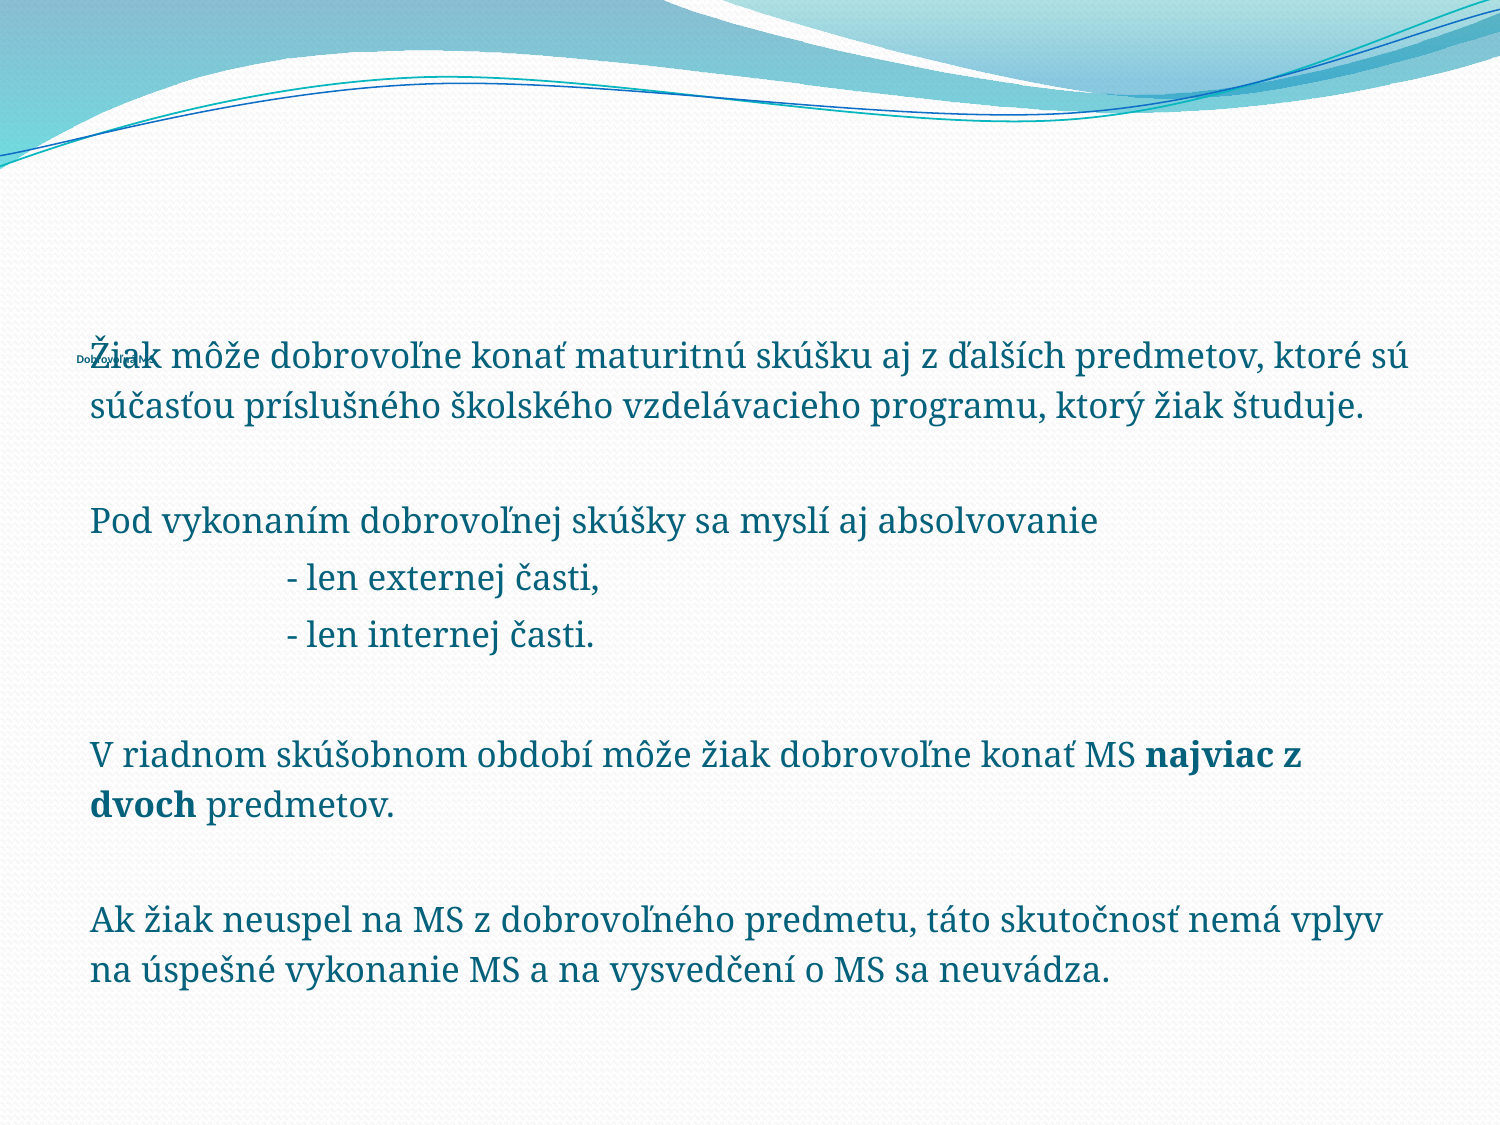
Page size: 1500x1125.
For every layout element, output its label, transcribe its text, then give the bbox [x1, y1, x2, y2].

title Dobrovoľná MS [76, 196, 1427, 384]
list Žiak môže dobrovoľne konať maturitnú skúšku aj z ďalších predmetov, ktoré sú súčasťou príslušného školského vzdelávacieho programu, ktorý žiak študuje. Pod vykonaním dobrovoľnej skúšky sa myslí aj absolvovanie - len externej časti, - len internej časti. V riadnom skúšobnom období môže žiak dobrovoľne konať MS najviac z dvoch predmetov. Ak žiak neuspel na MS z dobrovoľného predmetu, táto skutočnosť nemá vplyv na úspešné vykonanie MS a na vysvedčení o MS sa neuvádza. [75, 317, 1425, 1038]
